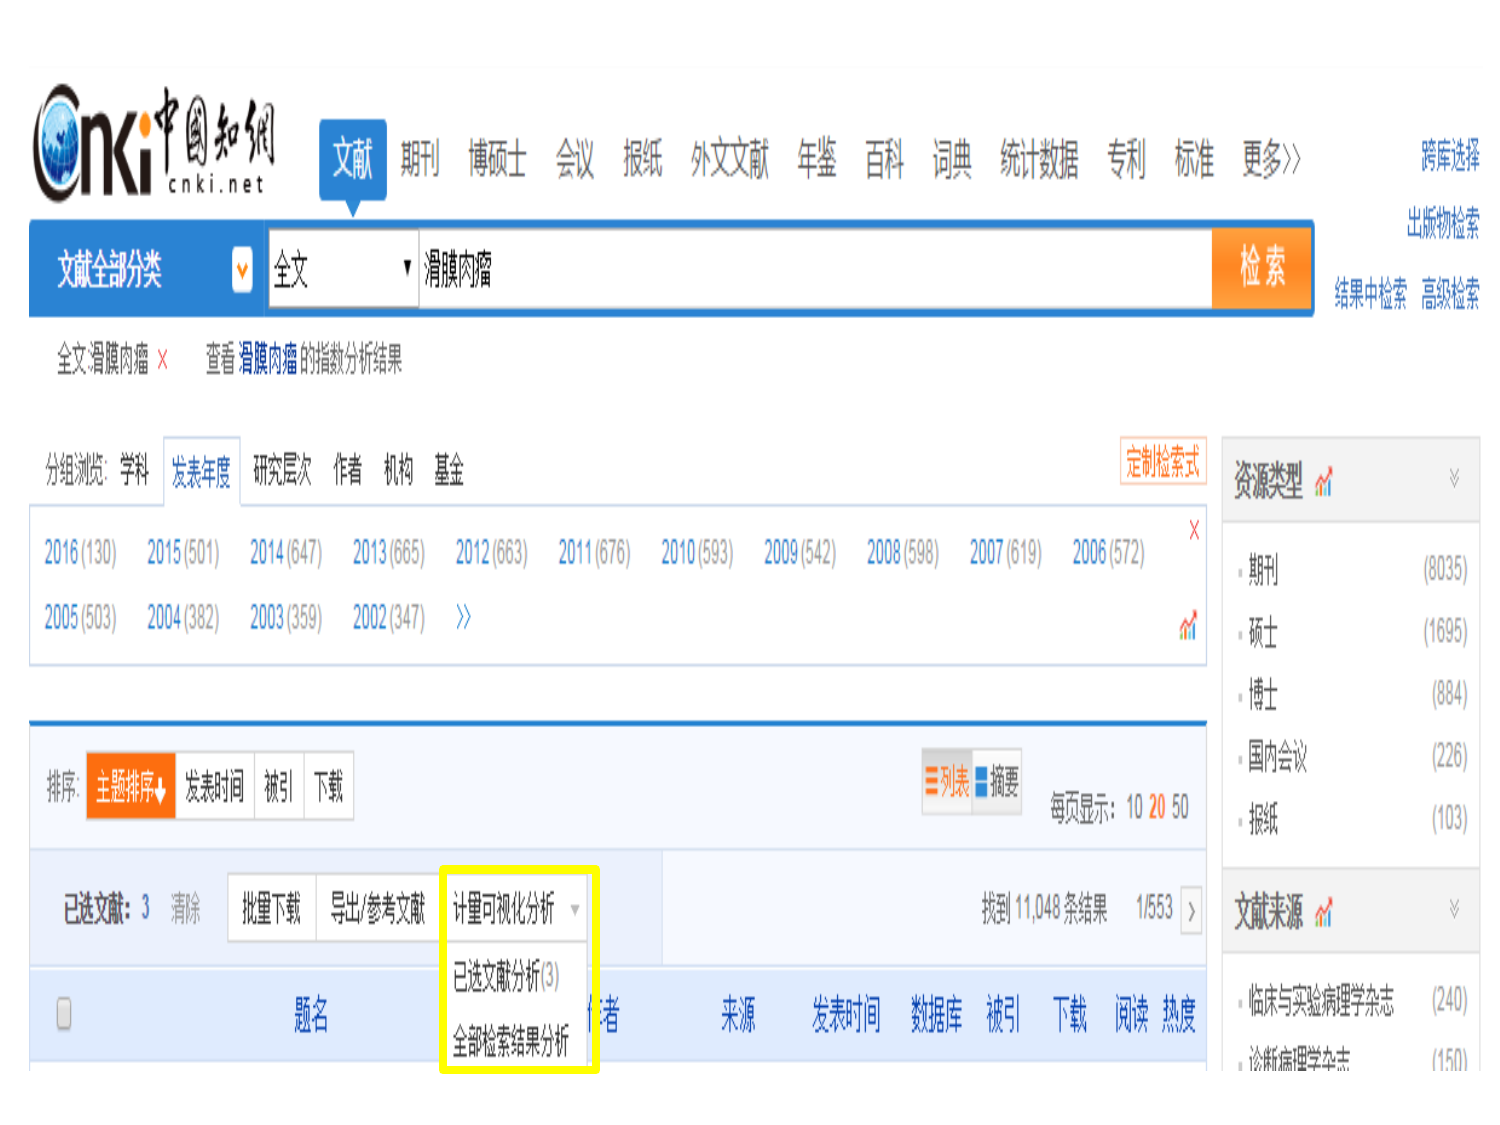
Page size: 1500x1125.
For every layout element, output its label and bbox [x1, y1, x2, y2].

list [29, 66, 1483, 1071]
